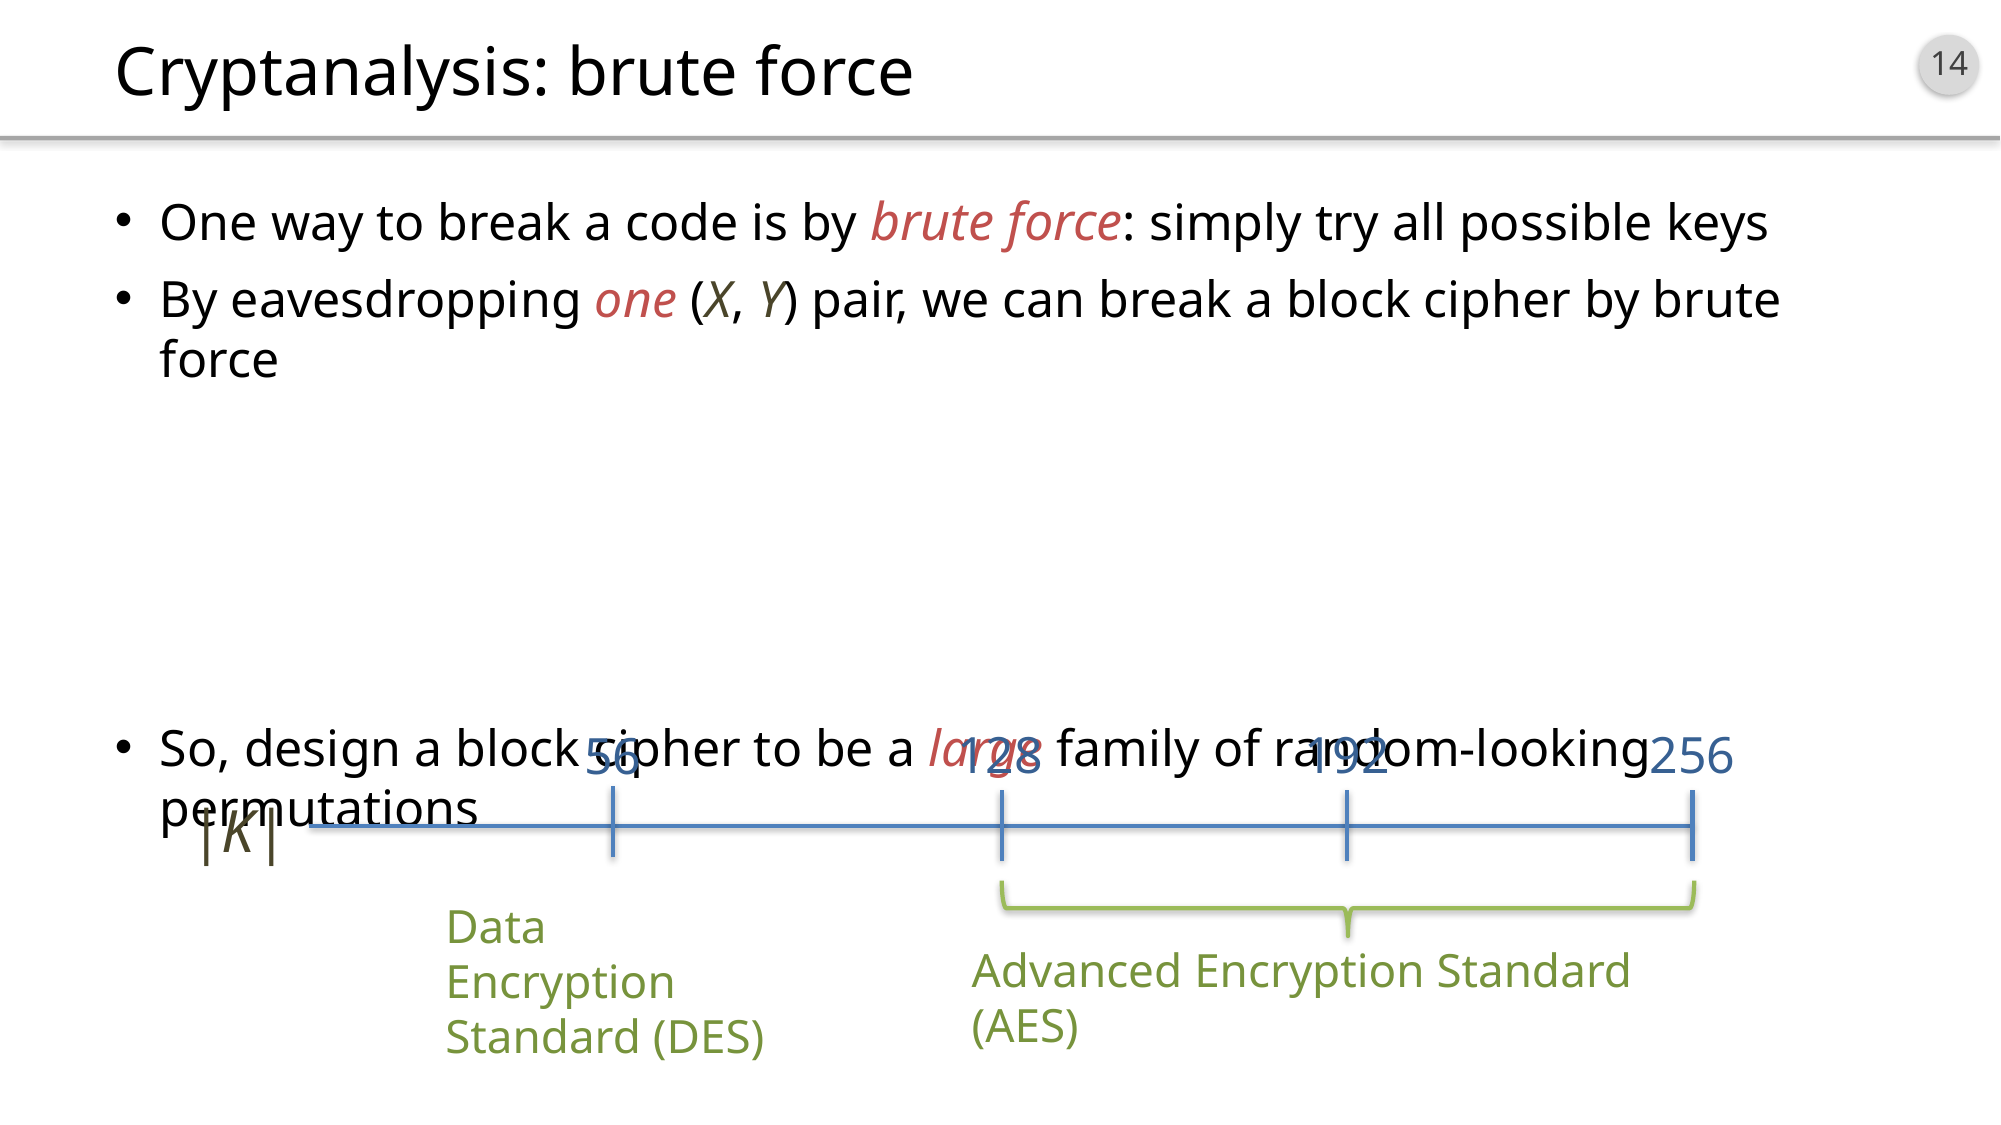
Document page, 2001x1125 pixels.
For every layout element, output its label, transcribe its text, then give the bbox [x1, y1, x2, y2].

title Cryptanalysis: brute force [99, 24, 1900, 114]
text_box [187, 715, 1752, 1017]
list One way to break a code is by brute force: simply try all possible keys By eavesdropping one (X, Y) pair, we can break a block cipher by brute force So, design a block cipher to be a large family of random-looking permutations [99, 180, 1900, 1044]
